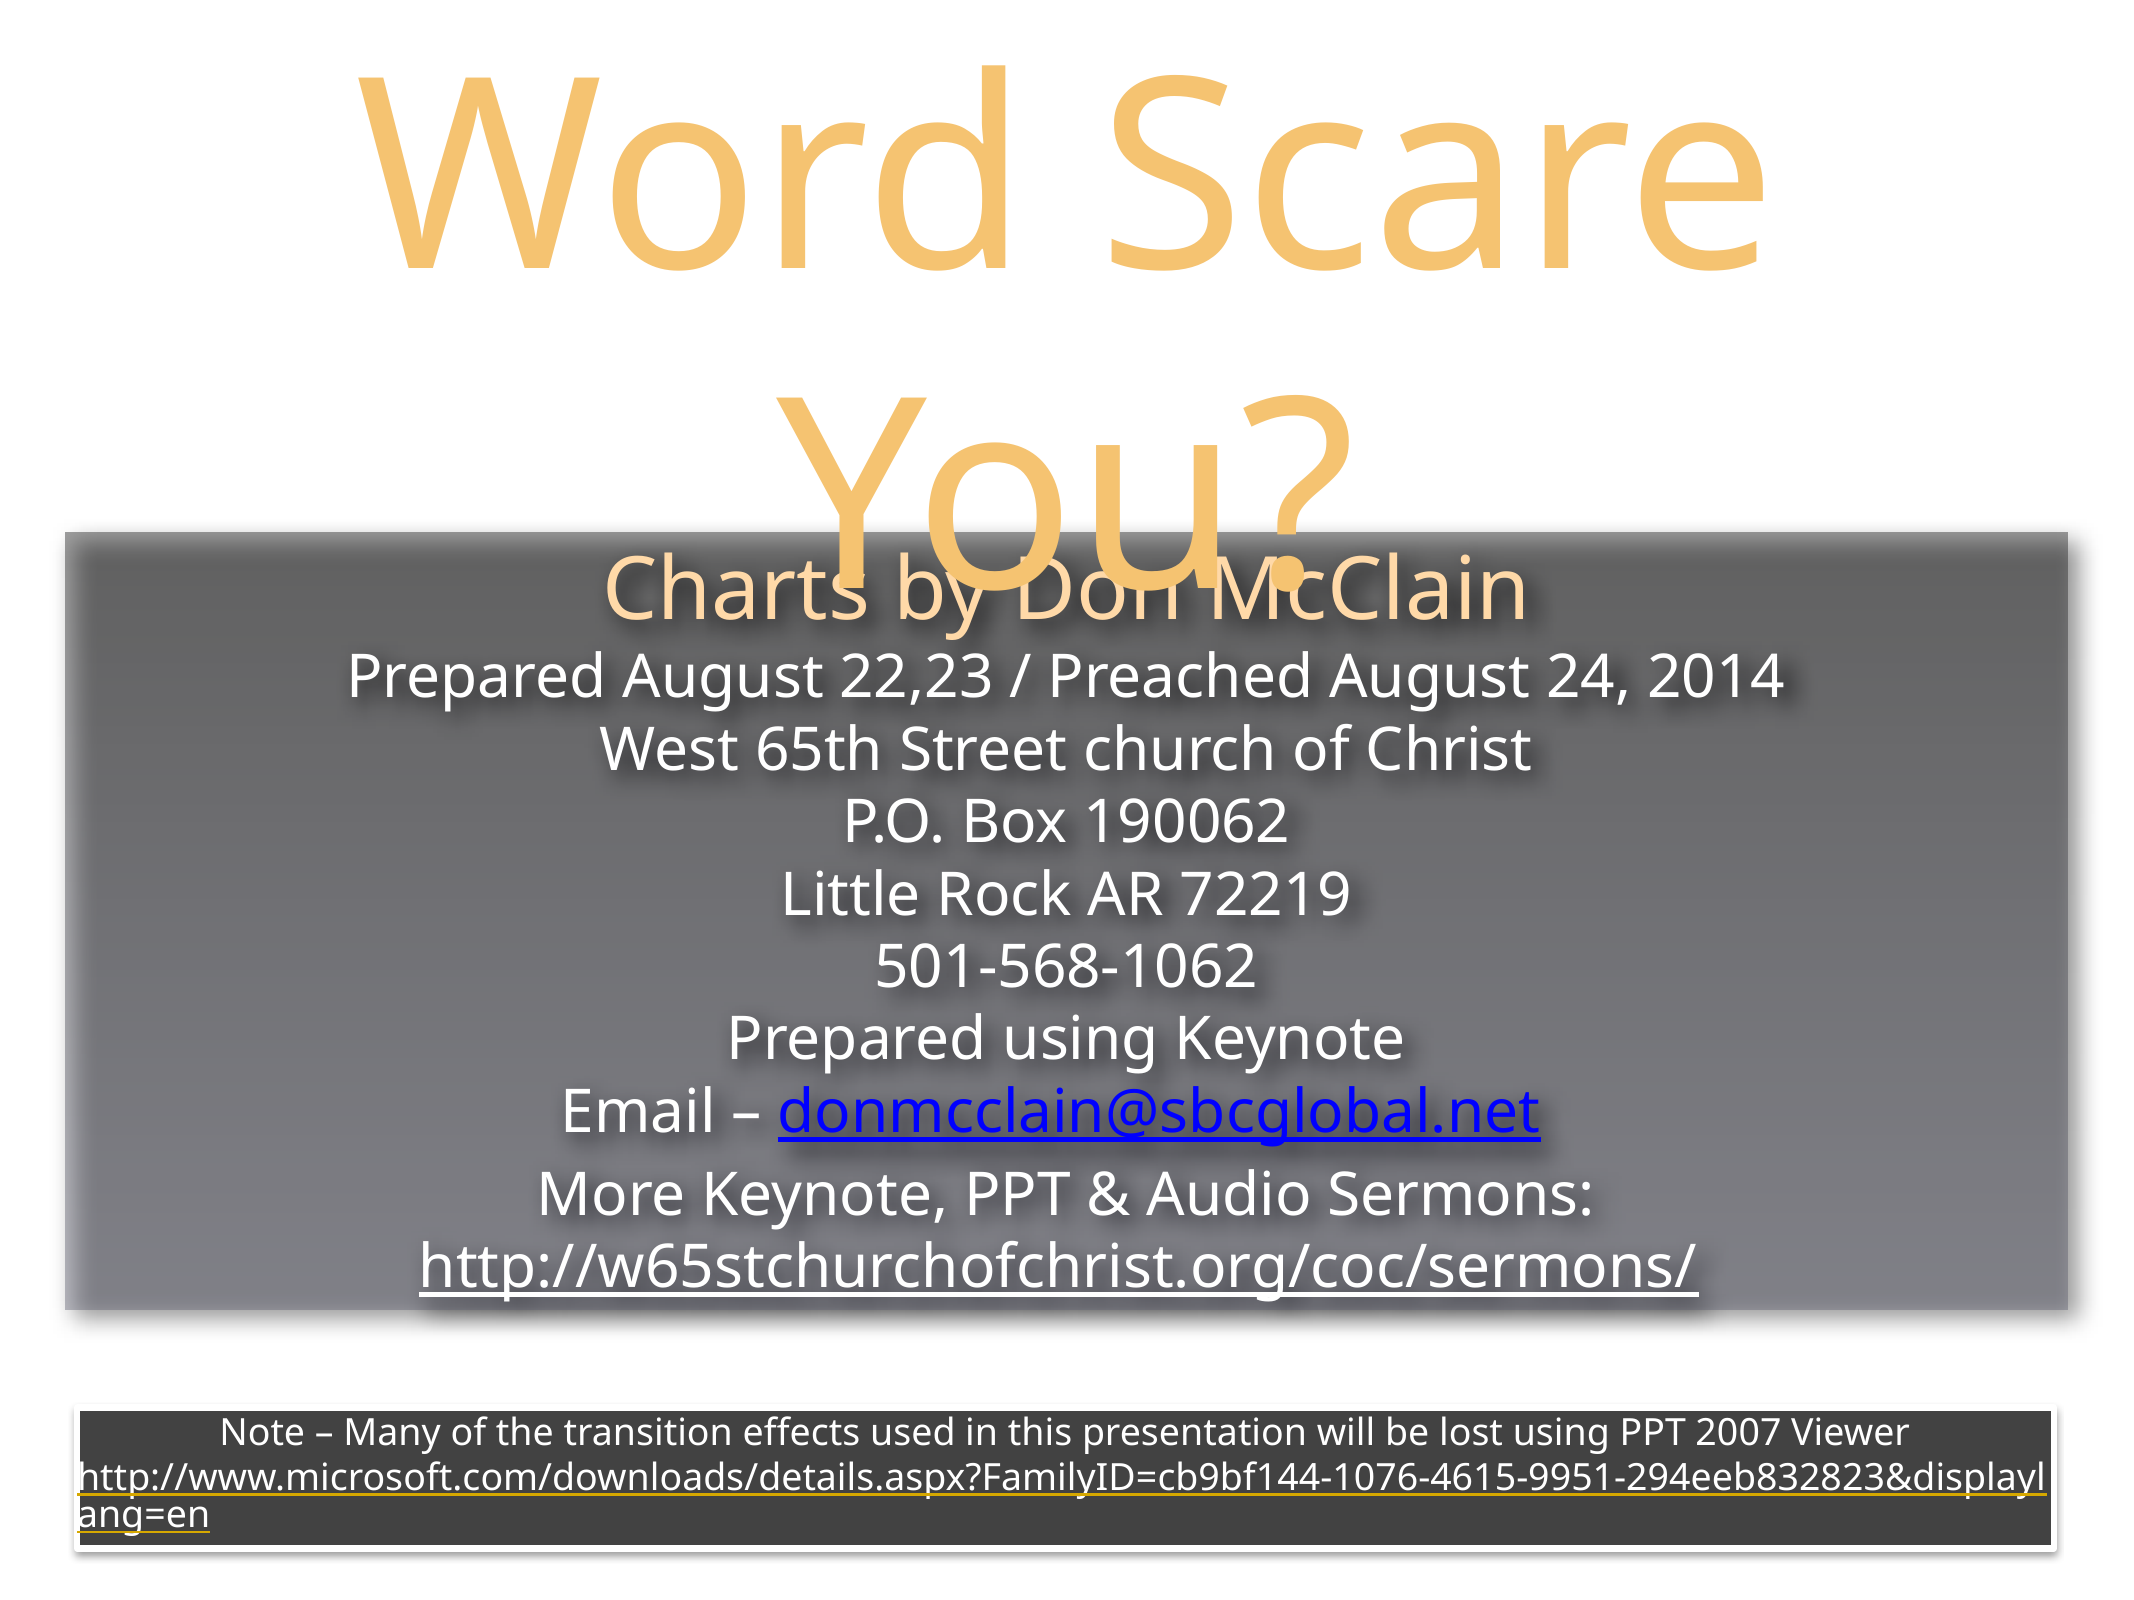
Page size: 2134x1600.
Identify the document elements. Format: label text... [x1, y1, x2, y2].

text_box Note – Many of the transition effects used in this presentation will be lost using PPT 2007 Viewer http://www.microsoft.com/downloads/details.aspx?FamilyID=cb9bf144-1076-4615-9951-294eeb832823&displaylang=en [77, 1407, 2055, 1549]
text_box Does God’s Word Scare You? [106, 0, 2027, 643]
text_box Charts by Don McClain Prepared August 22,23 / Preached August 24, 2014 West 65th Street church of Christ P.O. Box 190062 Little Rock AR 72219 501-568-1062 Prepared using Keynote Email – donmcclain@sbcglobal.net More Keynote, PPT & Audio Sermons: http://w65stchurchofchrist.org/coc/sermons/ [65, 532, 2068, 1310]
